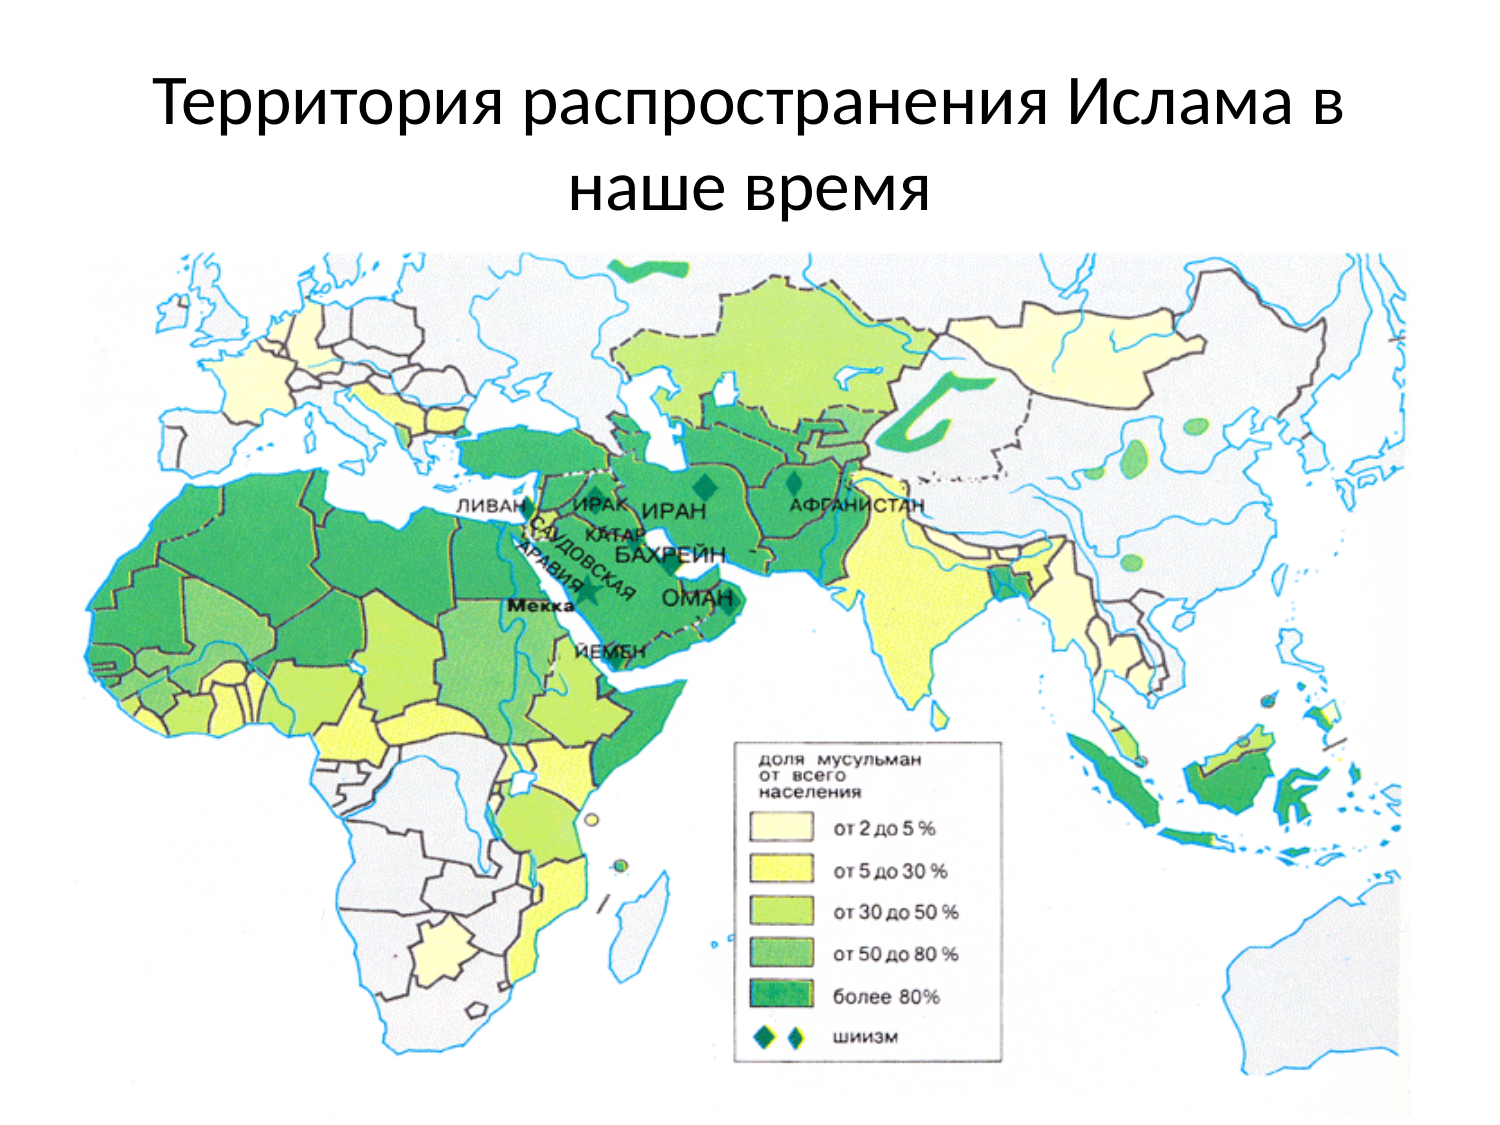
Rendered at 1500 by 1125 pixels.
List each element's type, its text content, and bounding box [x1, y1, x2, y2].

picture [74, 249, 1426, 1117]
title Территория распространения Ислама в наше время [75, 45, 1425, 233]
